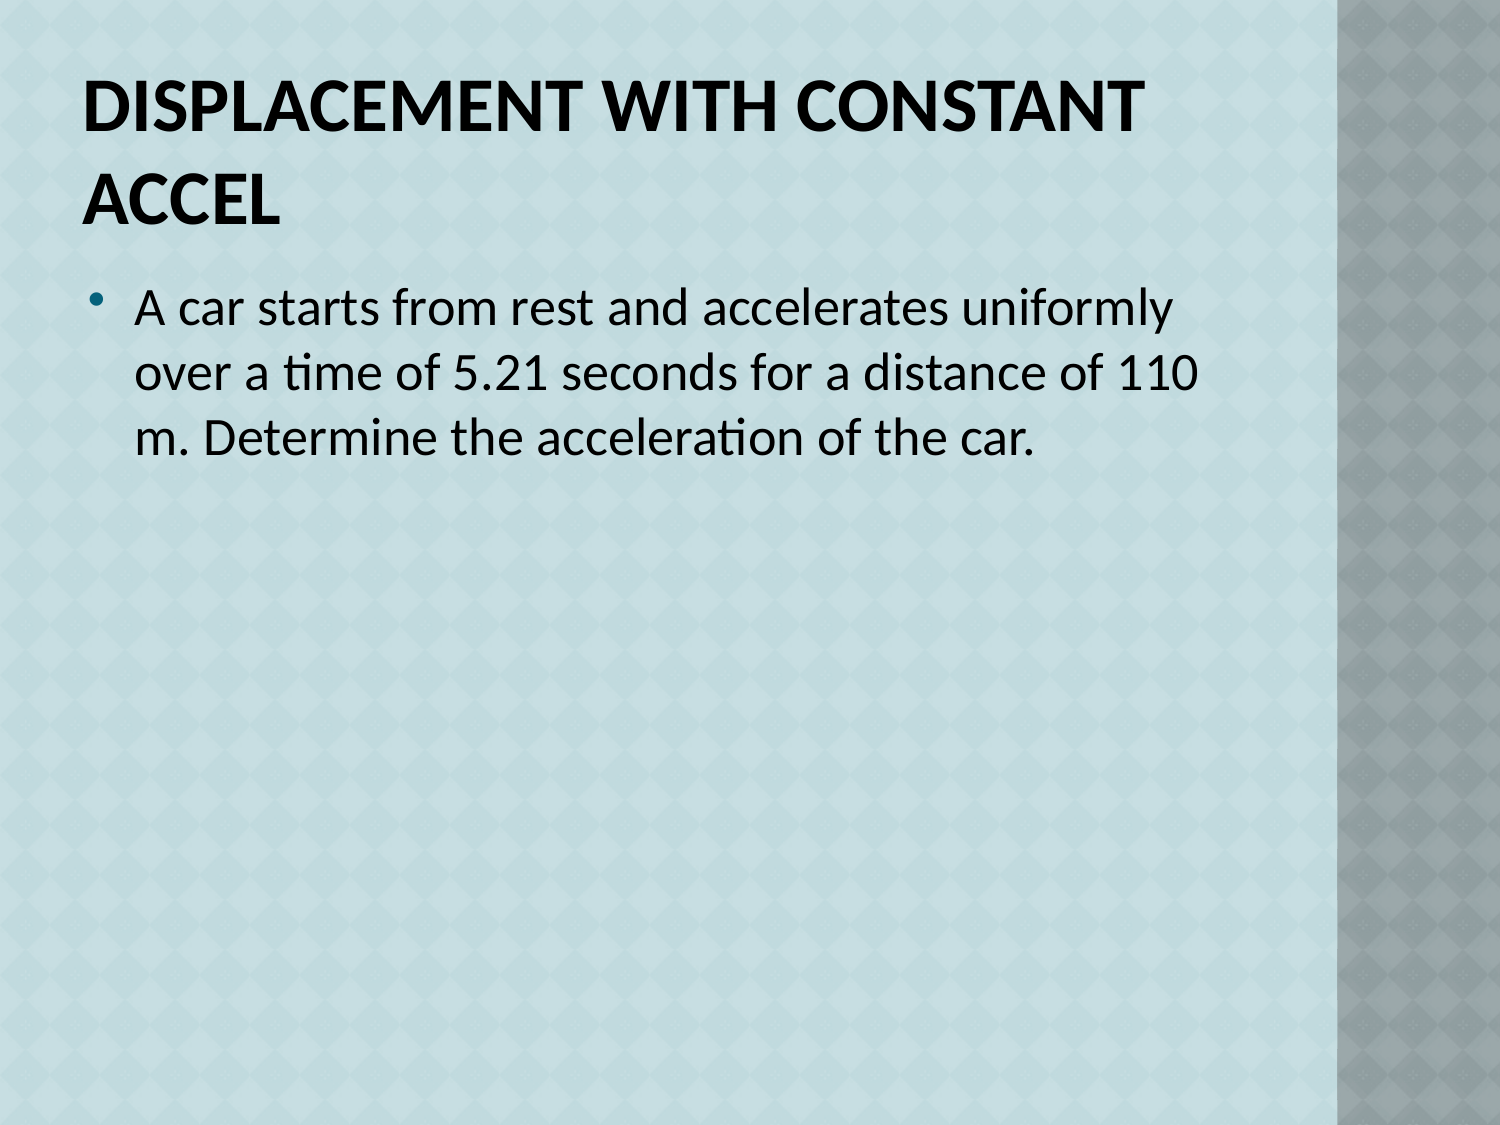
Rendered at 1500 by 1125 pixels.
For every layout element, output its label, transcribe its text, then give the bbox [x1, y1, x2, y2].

list A car starts from rest and accelerates uniformly over a time of 5.21 seconds for a distance of 110 m. Determine the acceleration of the car. [75, 264, 1263, 1059]
title Displacement with Constant Accel [75, 52, 1263, 240]
